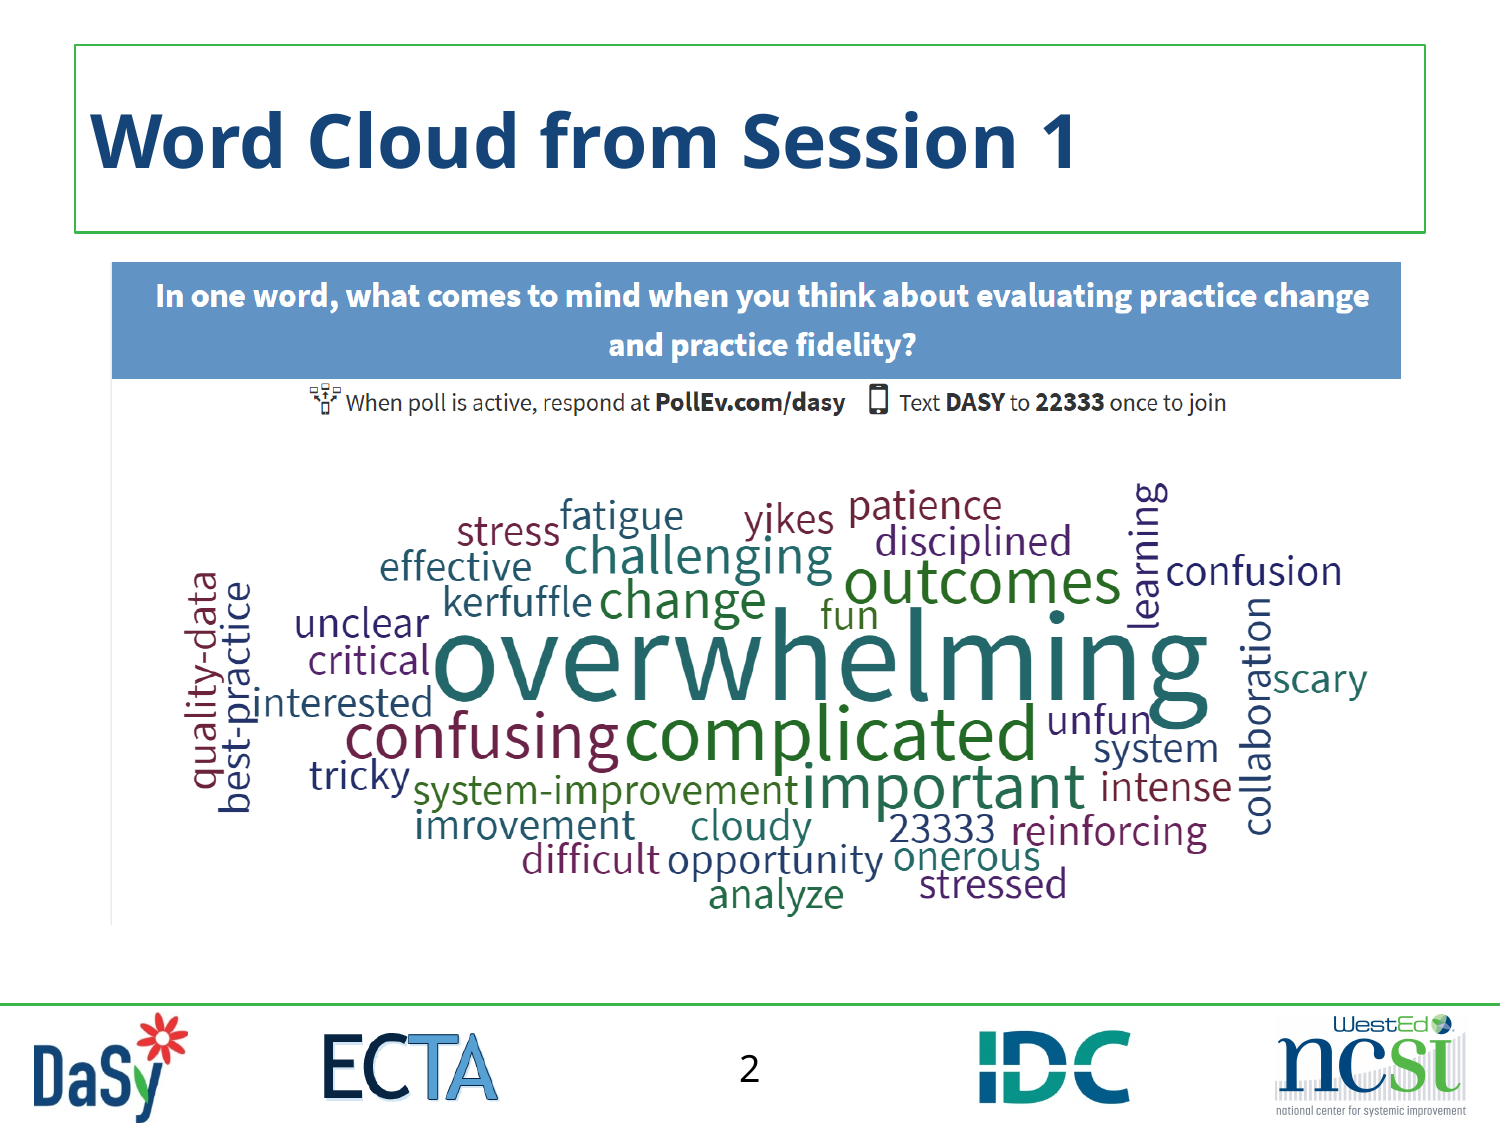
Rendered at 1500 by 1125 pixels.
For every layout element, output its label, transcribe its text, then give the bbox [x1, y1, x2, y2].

picture [324, 1033, 500, 1102]
title Word Cloud from Session 1 [74, 44, 1426, 234]
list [98, 262, 1402, 926]
picture [973, 1026, 1138, 1109]
picture [1275, 1014, 1469, 1117]
picture [34, 1012, 188, 1123]
slide_number 2 [575, 1038, 925, 1098]
